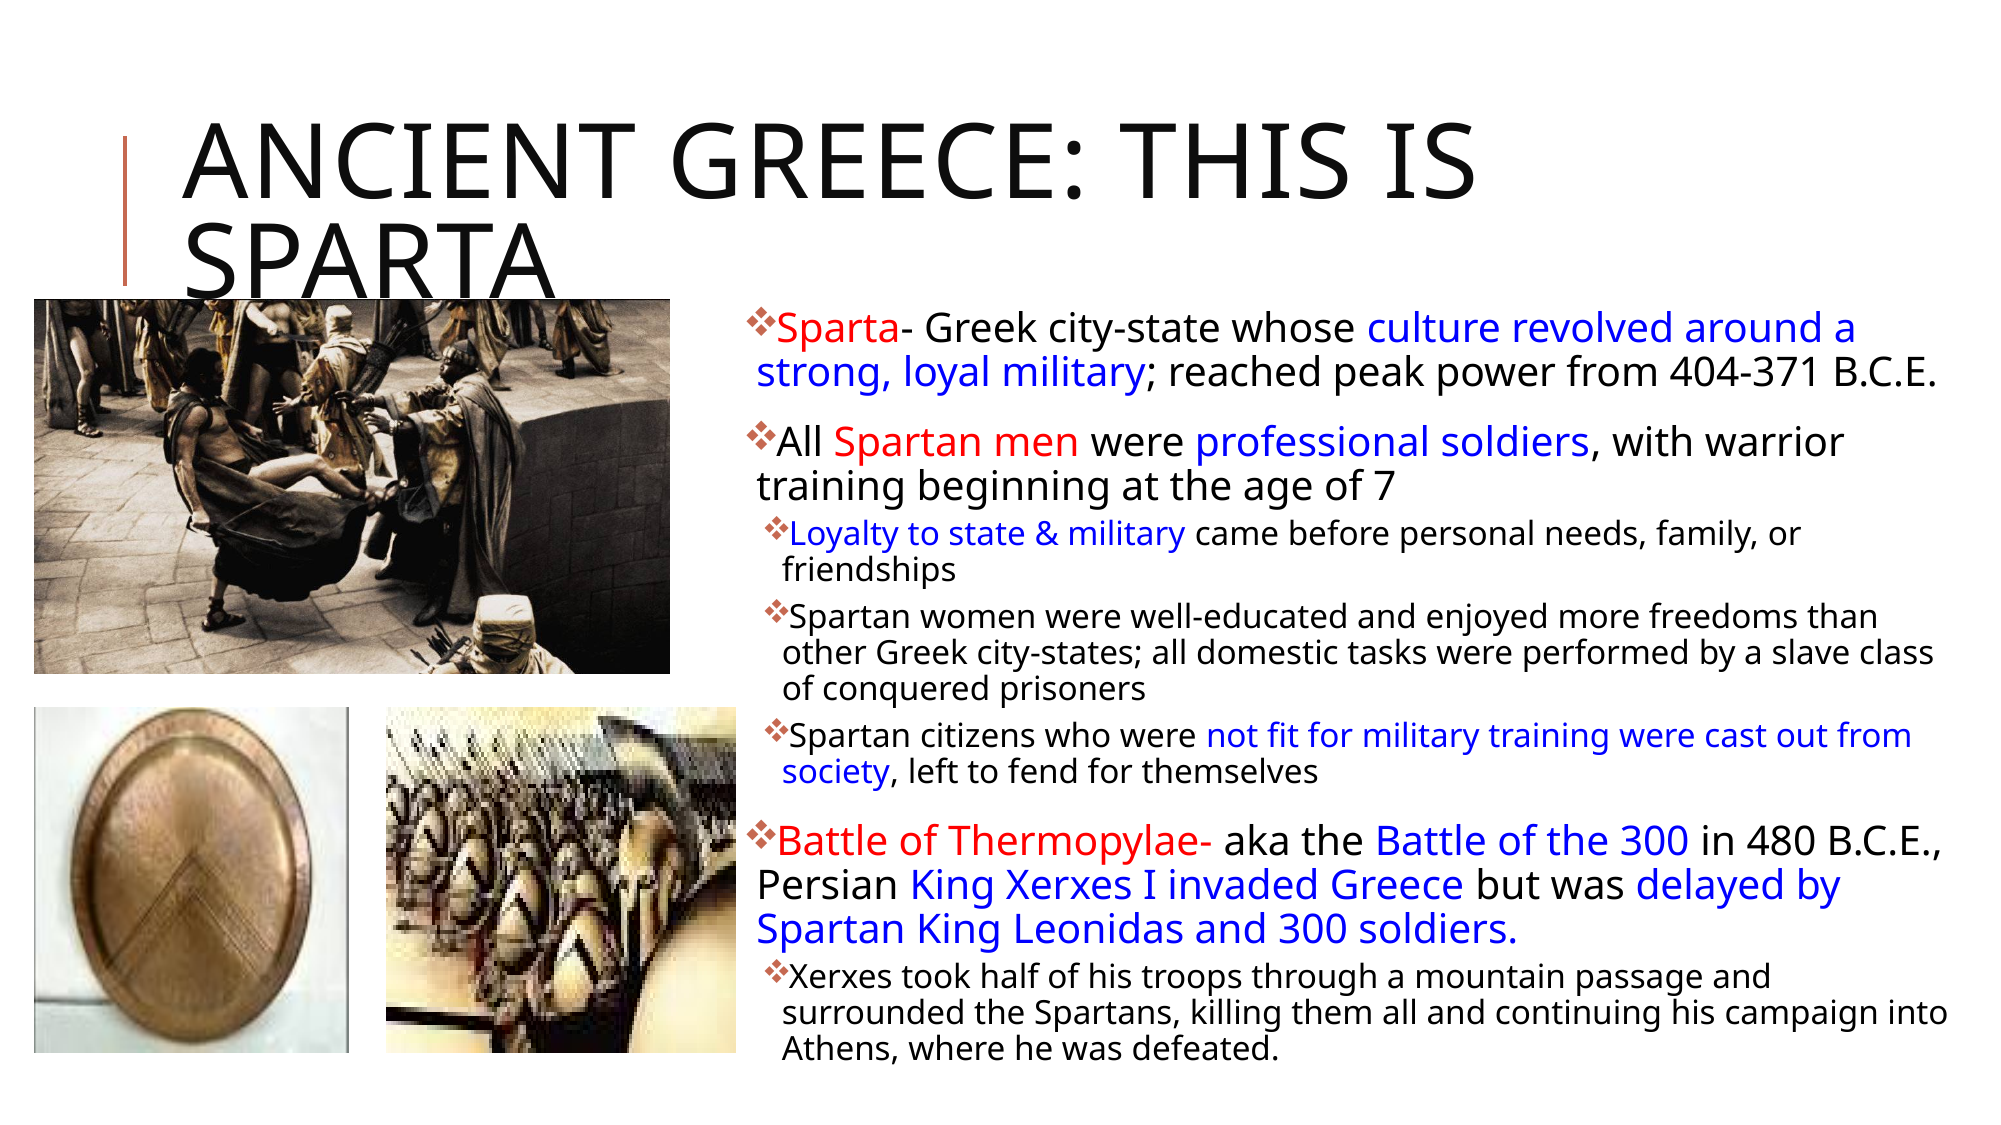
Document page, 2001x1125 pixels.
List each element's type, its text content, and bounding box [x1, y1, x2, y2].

picture [386, 707, 736, 1054]
list Sparta- Greek city-state whose culture revolved around a strong, loyal military; reached peak power from 404-371 B.C.E. All Spartan men were professional soldiers, with warrior training beginning at the age of 7 Loyalty to state & military came before personal needs, family, or friendships Spartan women were well-educated and enjoyed more freedoms than other Greek city-states; all domestic tasks were performed by a slave class of conquered prisoners Spartan citizens who were not fit for military training were cast out from society, left to fend for themselves Battle of Thermopylae- aka the Battle of the 300 in 480 B.C.E., Persian King Xerxes I invaded Greece but was delayed by Spartan King Leonidas and 300 soldiers. Xerxes took half of his troops through a mountain passage and surrounded the Spartans, killing them all and continuing his campaign into Athens, where he was defeated. [735, 300, 1961, 1076]
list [34, 299, 671, 675]
title Ancient Greece: This is Sparta [168, 96, 1763, 342]
picture [34, 707, 349, 1054]
